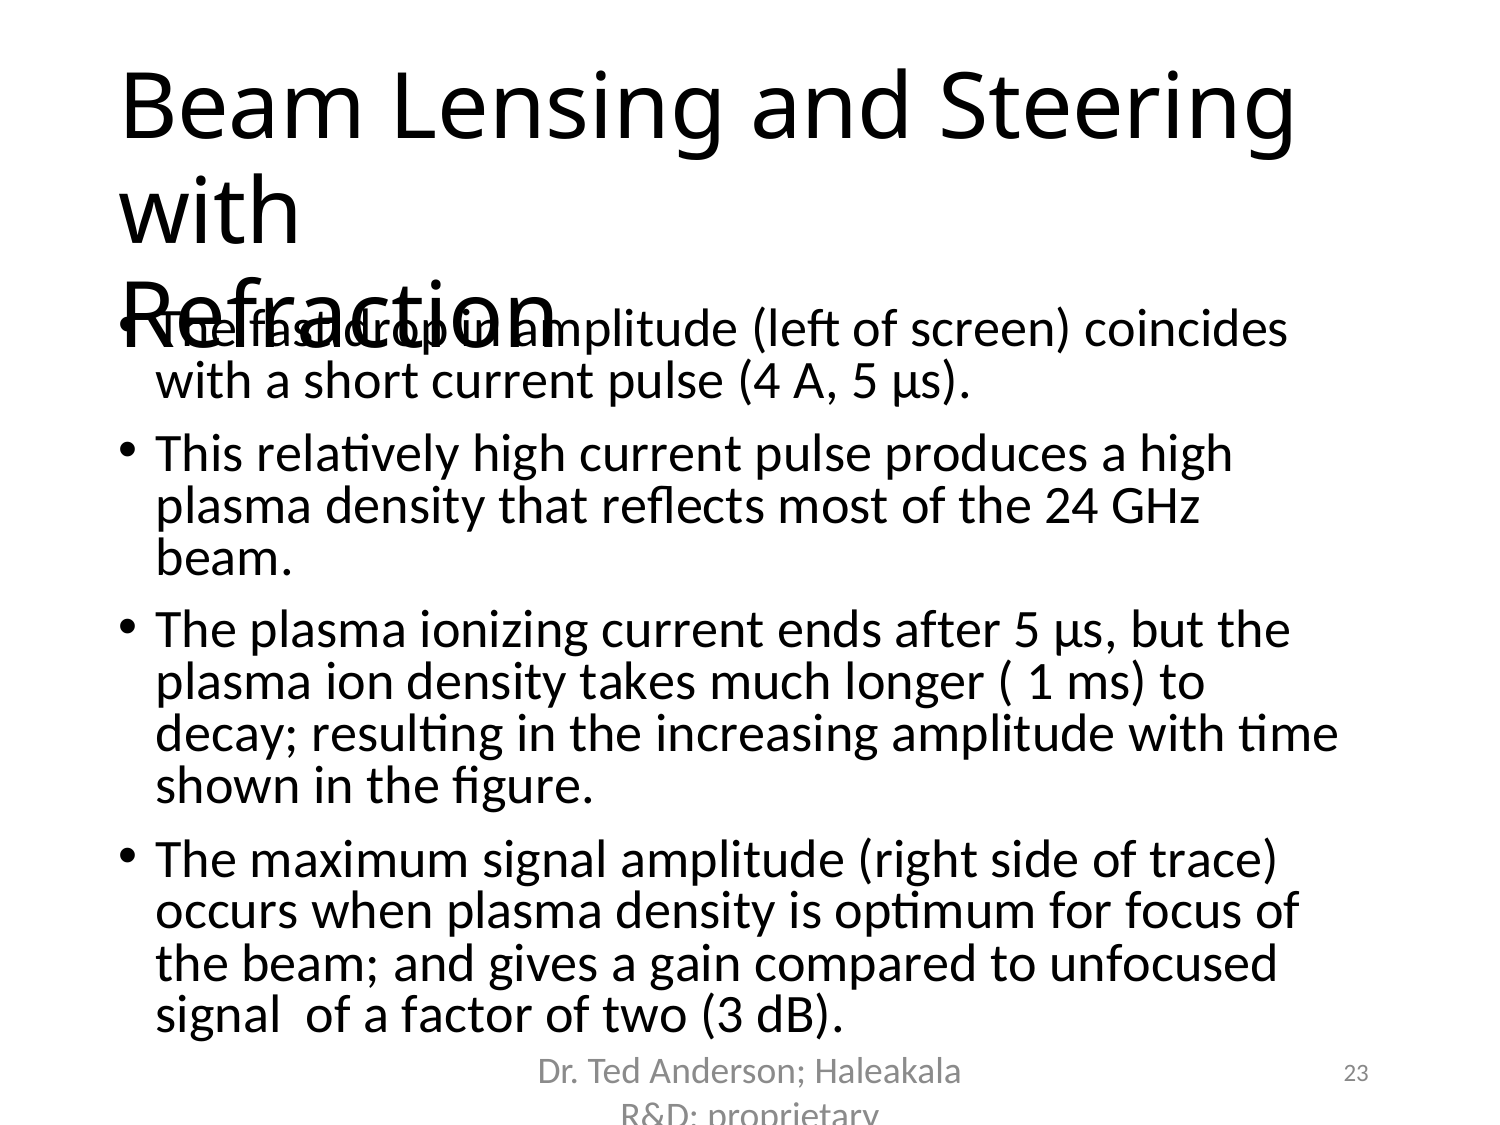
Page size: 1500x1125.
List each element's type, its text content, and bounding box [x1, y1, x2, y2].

footer Dr. Ted Anderson; Haleakala R&D; proprietary [510, 1046, 990, 1103]
slide_number 23 [1339, 1056, 1386, 1090]
text_box The fast drop in amplitude (left of screen) coincides with a short current pulse (4 A, 5 μs). This relatively high current pulse produces a high plasma density that reflects most of the 24 GHz beam. The plasma ionizing current ends after 5 μs, but the plasma ion density takes much longer ( 1 ms) to decay; resulting in the increasing amplitude with time shown in the figure. The maximum signal amplitude (right side of trace) occurs when plasma density is optimum for focus of the beam; and gives a gain compared to unfocused signal of a factor of two (3 dB). [116, 291, 1384, 995]
title Beam Lensing and Steering with Refraction [91, 33, 1409, 297]
